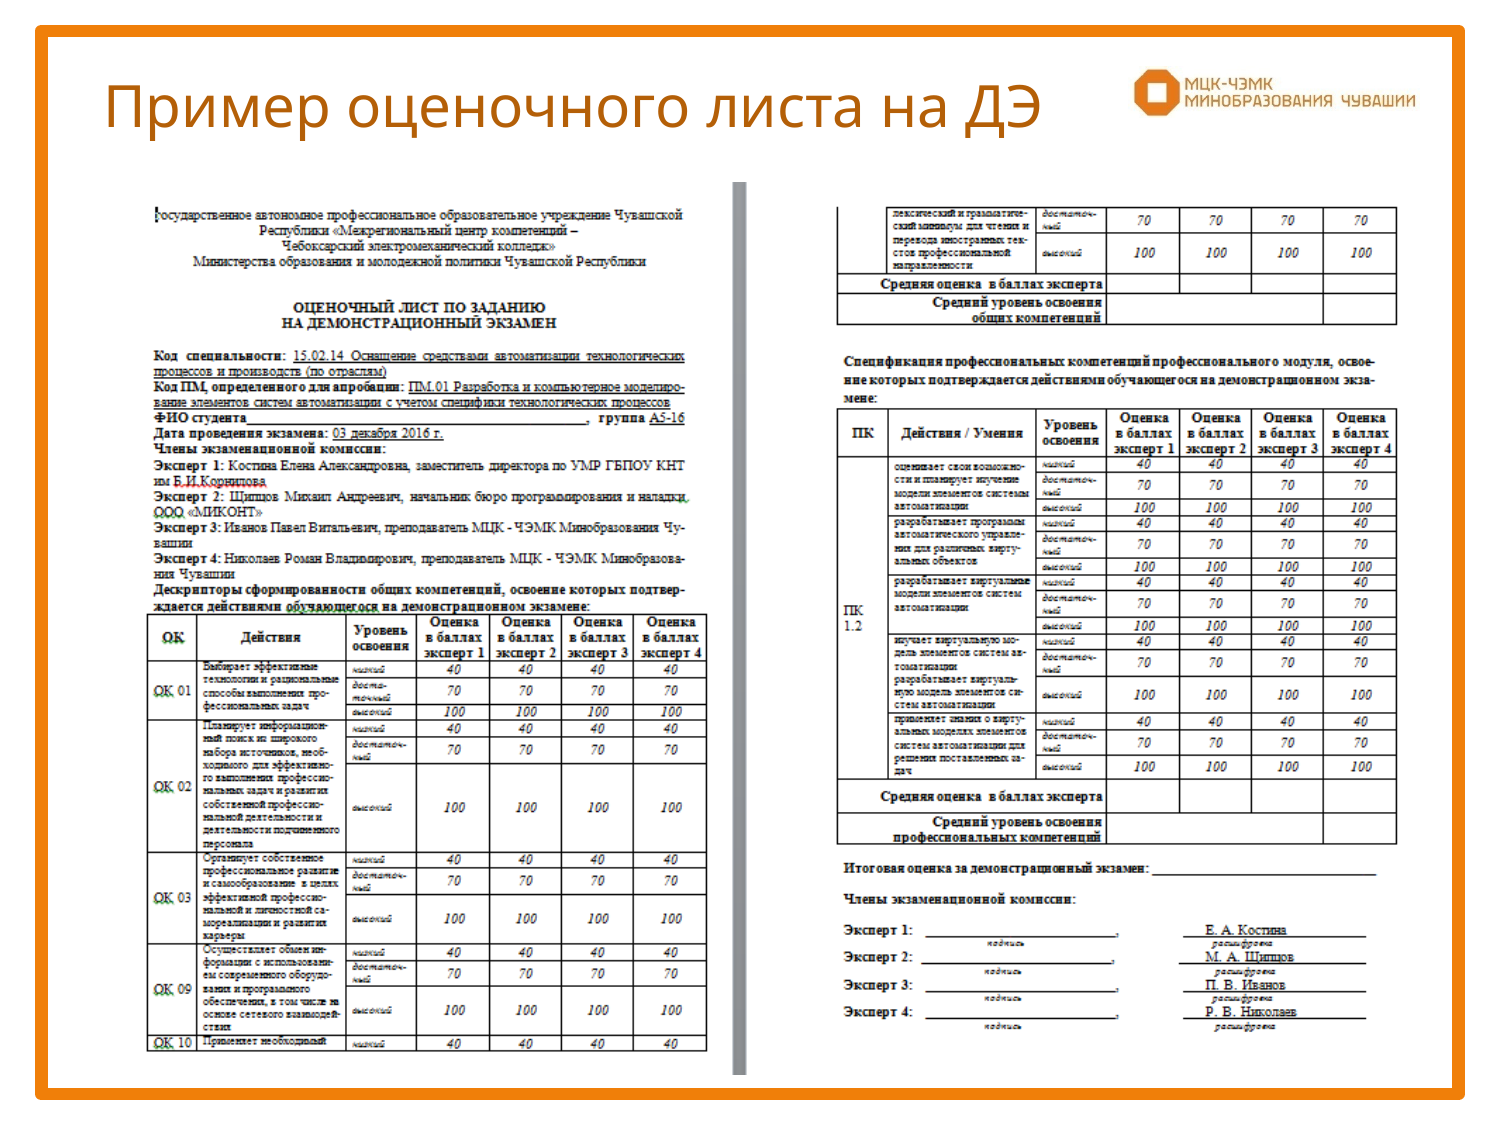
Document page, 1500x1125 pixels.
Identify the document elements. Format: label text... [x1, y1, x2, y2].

text_box Пример оценочного листа на ДЭ [88, 62, 1459, 147]
picture [135, 182, 1412, 1075]
text_box [39, 29, 1461, 1096]
picture [1127, 66, 1420, 118]
